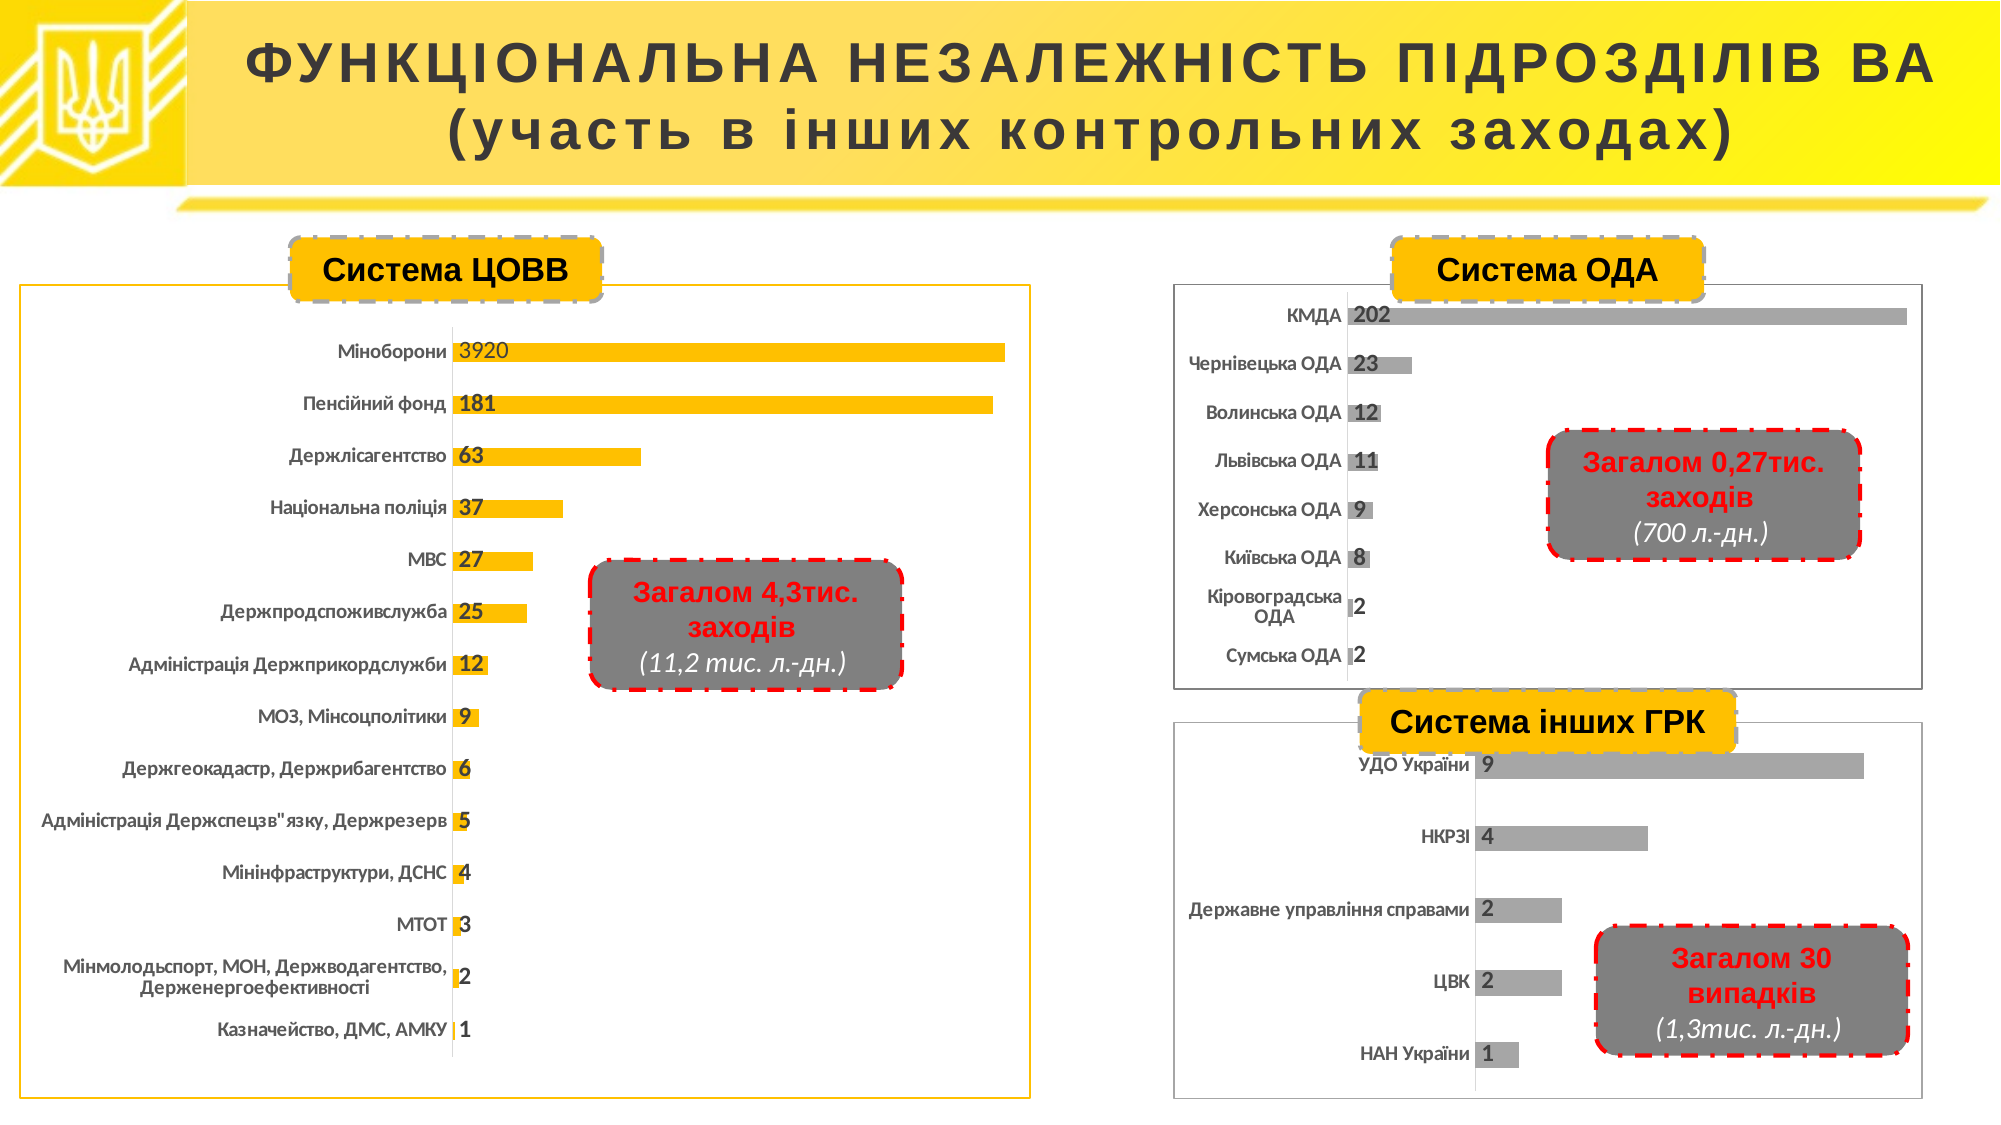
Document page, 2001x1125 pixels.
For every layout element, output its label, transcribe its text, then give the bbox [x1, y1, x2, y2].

chart [1172, 721, 1923, 1100]
title ФУНКЦІОНАЛЬНА НЕЗАЛЕЖНІСТЬ ПІДРОЗДІЛІВ ВА (участь в інших контрольних заходах) [187, 1, 2000, 185]
picture [0, 0, 2001, 1125]
text_box Система ОДА [1390, 236, 1706, 283]
chart [19, 284, 1032, 1100]
text_box Система інших ГРК [1358, 690, 1738, 721]
chart [1172, 283, 1923, 690]
text_box Система ЦОВВ [288, 236, 604, 284]
